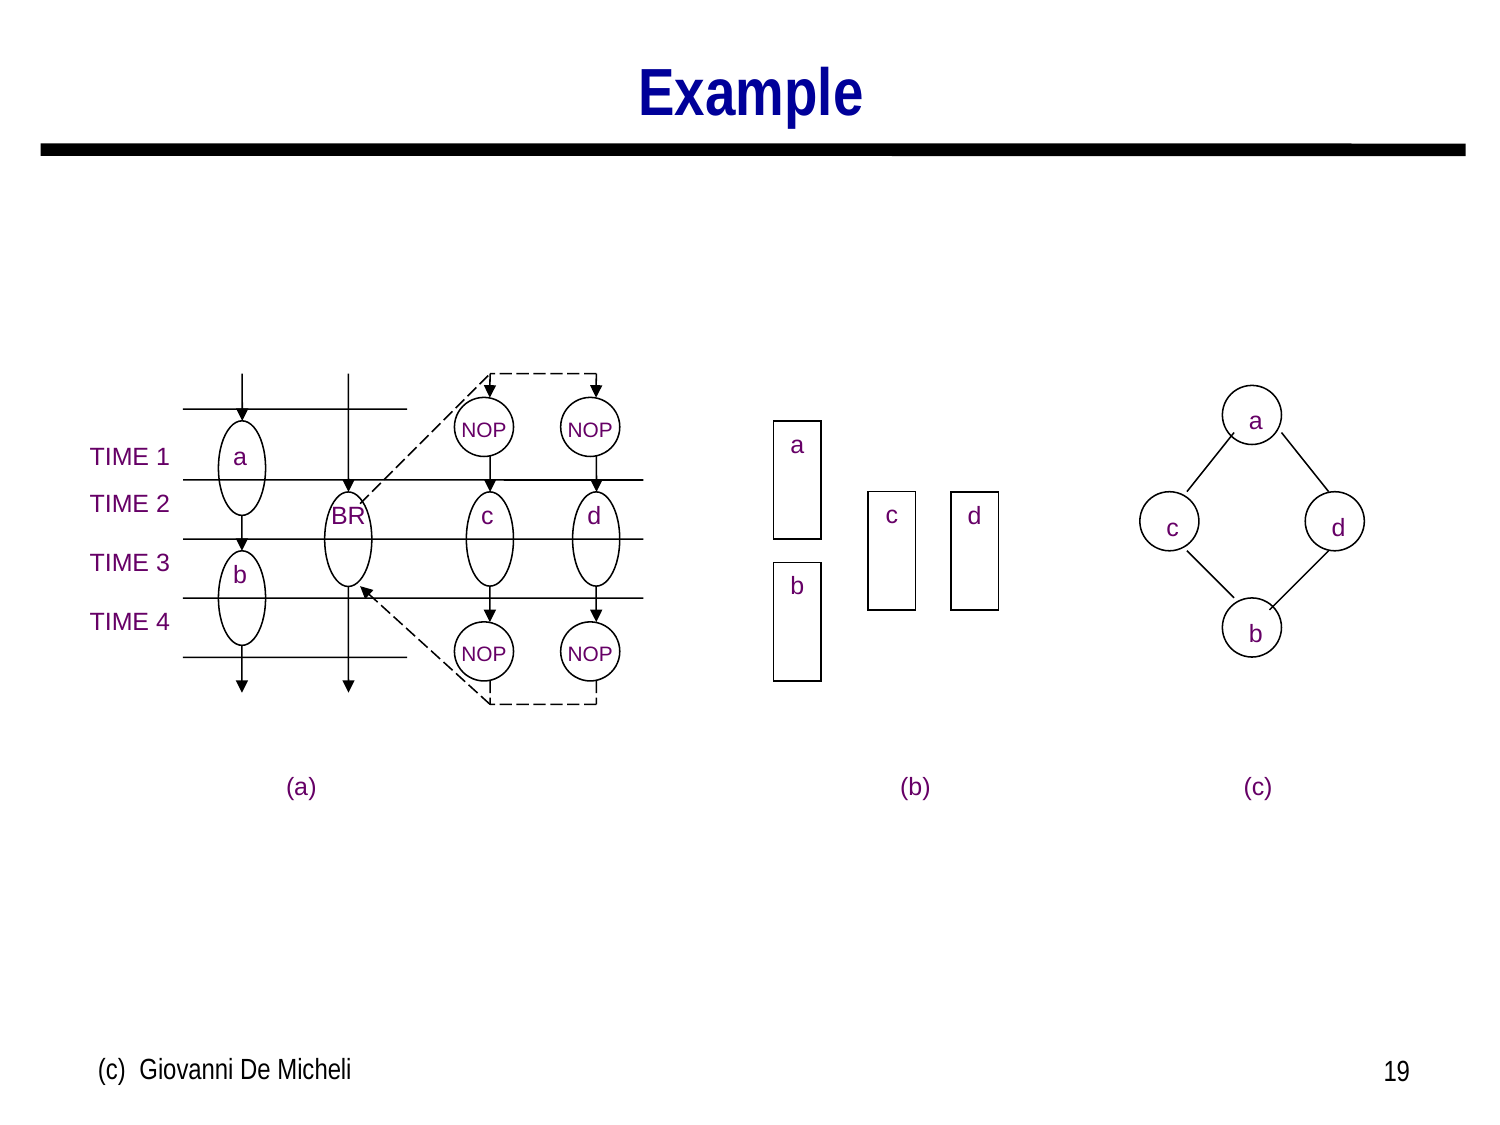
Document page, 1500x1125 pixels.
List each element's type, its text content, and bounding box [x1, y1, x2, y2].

text_box (c) [1210, 763, 1306, 809]
title Example [113, 0, 1389, 188]
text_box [773, 420, 999, 682]
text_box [52, 373, 644, 705]
text_box (b) [868, 763, 963, 809]
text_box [1139, 385, 1365, 658]
text_box (a) [253, 763, 349, 809]
slide_number 19 [1074, 1044, 1426, 1123]
footer (c) Giovanni De Micheli [0, 1042, 463, 1122]
